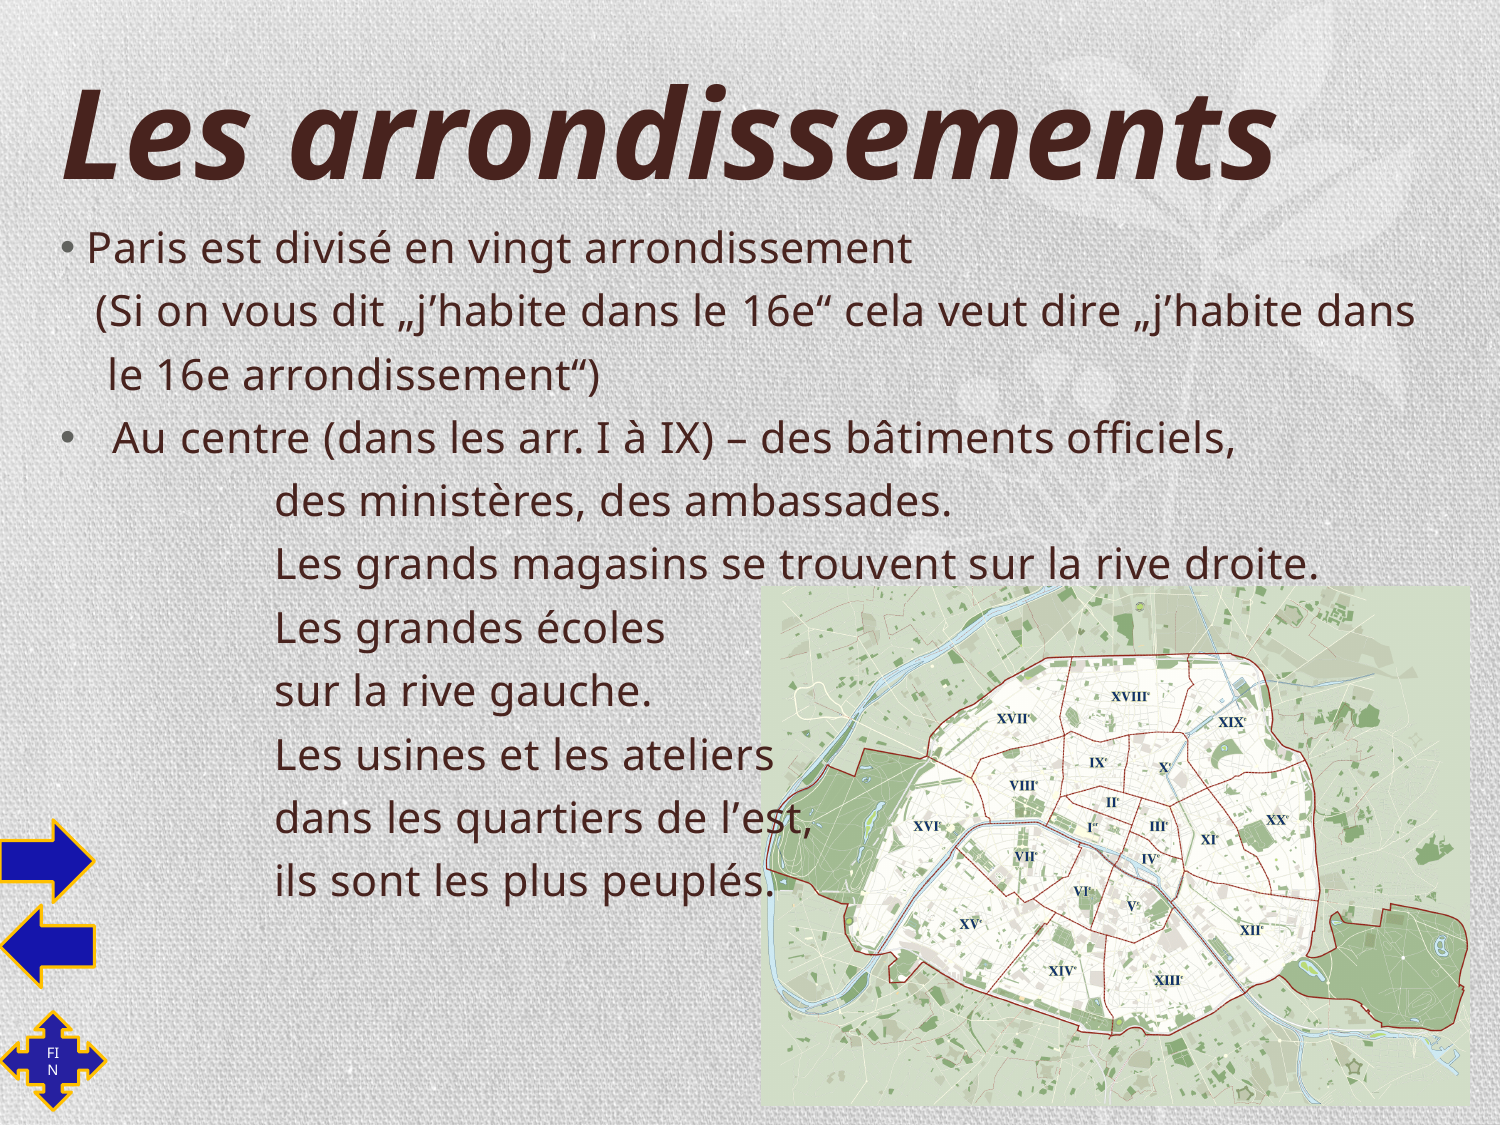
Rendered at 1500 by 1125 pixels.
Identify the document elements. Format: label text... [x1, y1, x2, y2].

picture [761, 585, 1470, 1107]
title Les arrondissements [45, 37, 1455, 213]
list Paris est divisé en vingt arrondissement (Si on vous dit „j’habite dans le 16e“ cela veut dire „j’habite dans le 16e arrondissement“) Au centre (dans les arr. I à IX) – des bâtiments officiels, des ministères, des ambassades. Les grands magasins se trouvent sur la rive droite. Les grandes écoles sur la rive gauche. Les usines et les ateliers dans les quartiers de l’est, ils sont les plus peuplés. [45, 213, 1455, 1023]
